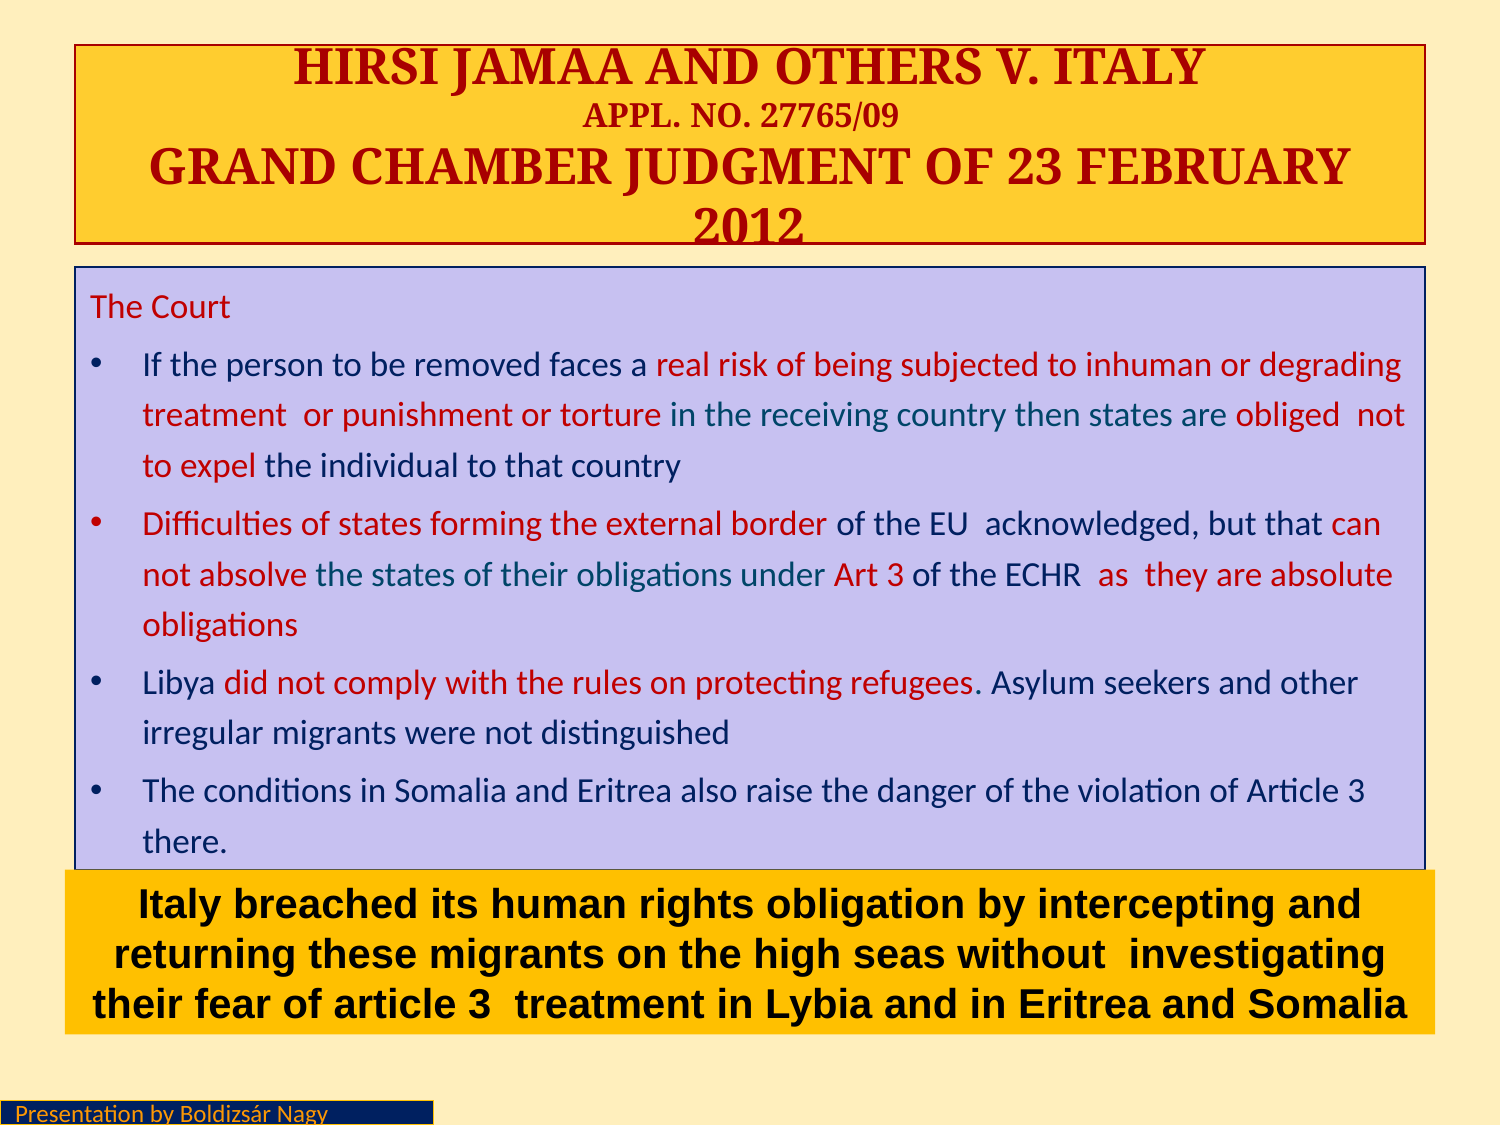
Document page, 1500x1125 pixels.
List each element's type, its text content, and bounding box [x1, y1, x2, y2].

slide_number Presentation by Boldizsár Nagy [0, 1100, 434, 1125]
title Hirsi Jamaa and others v. Italy Appl. No. 27765/09 Grand Chamber judgment of 23 February 2012 [74, 44, 1426, 245]
list The Court If the person to be removed faces a real risk of being subjected to inhuman or degrading treatment or punishment or torture in the receiving country then states are obliged not to expel the individual to that country Difficulties of states forming the external border of the EU acknowledged, but that can not absolve the states of their obligations under Art 3 of the ECHR as they are absolute obligations Libya did not comply with the rules on protecting refugees. Asylum seekers and other irregular migrants were not distinguished The conditions in Somalia and Eritrea also raise the danger of the violation of Article 3 there. [74, 266, 1426, 869]
text_box Italy breached its human rights obligation by intercepting and returning these migrants on the high seas without investigating their fear of article 3 treatment in Lybia and in Eritrea and Somalia [64, 869, 1436, 1035]
